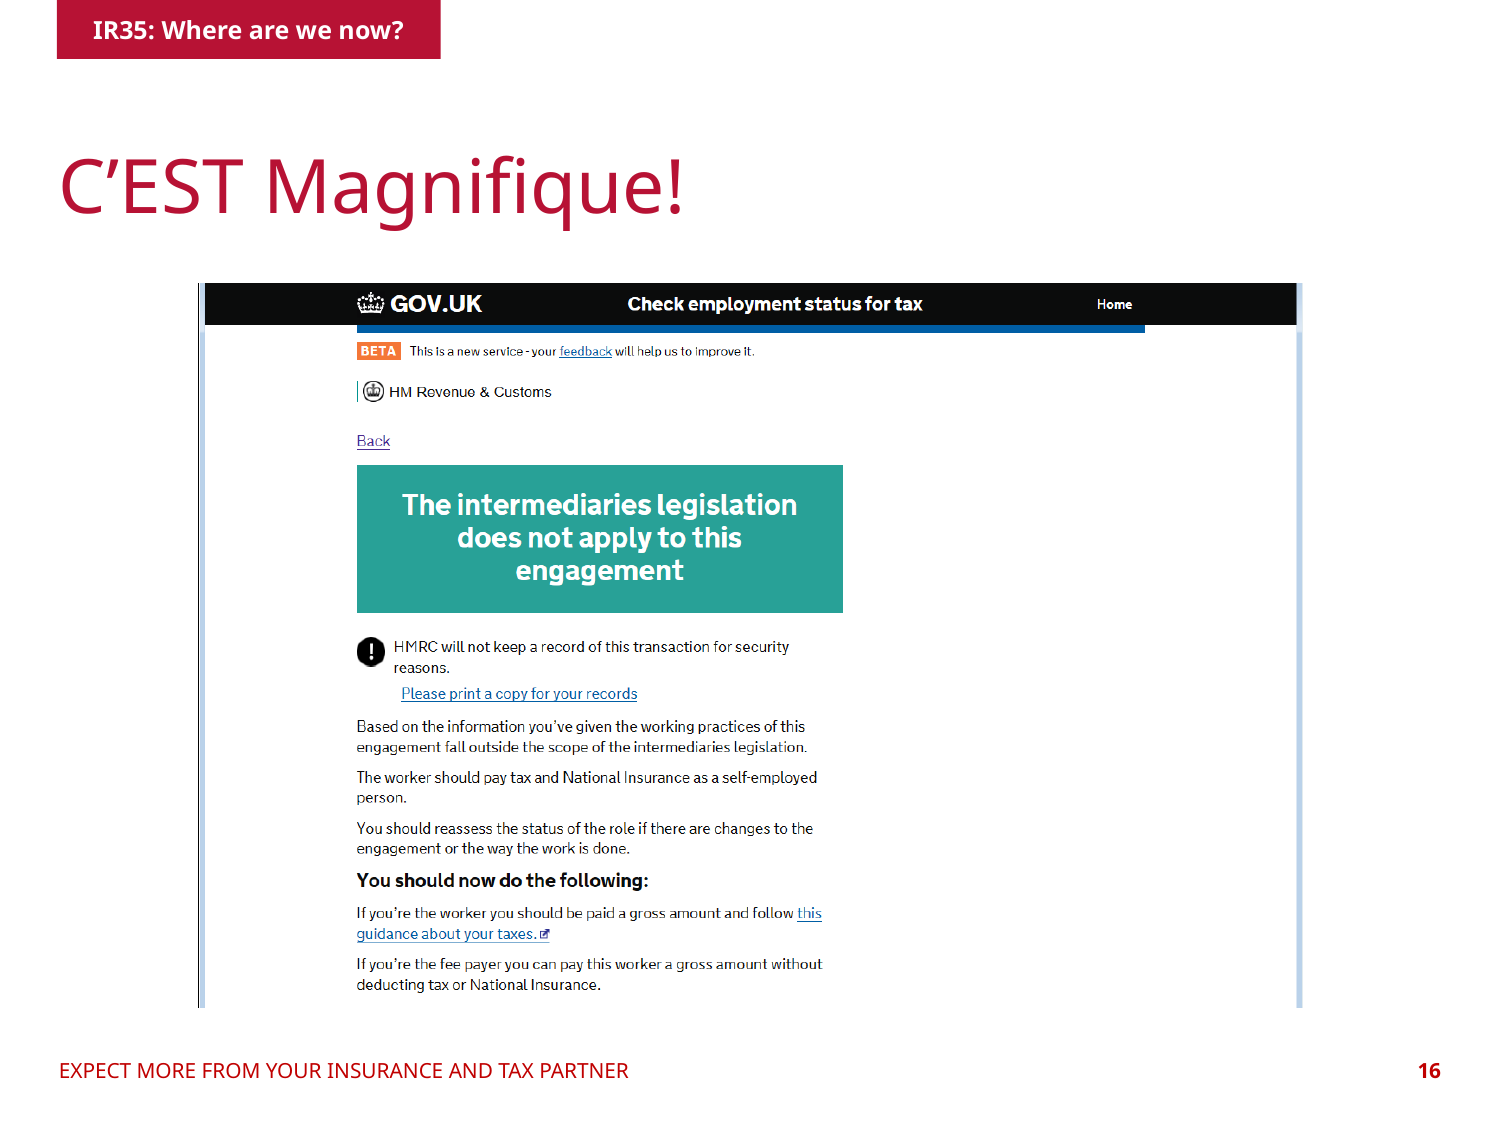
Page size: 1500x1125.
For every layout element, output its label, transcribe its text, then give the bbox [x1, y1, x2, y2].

footer EXPECT MORE FROM YOUR INSURANCE AND TAX PARTNER [59, 1018, 1122, 1125]
list IR35: Where are we now? [56, 0, 441, 59]
slide_number 16 [1322, 1018, 1441, 1125]
title C’EST Magnifique! [59, 59, 1442, 231]
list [197, 283, 1303, 1008]
